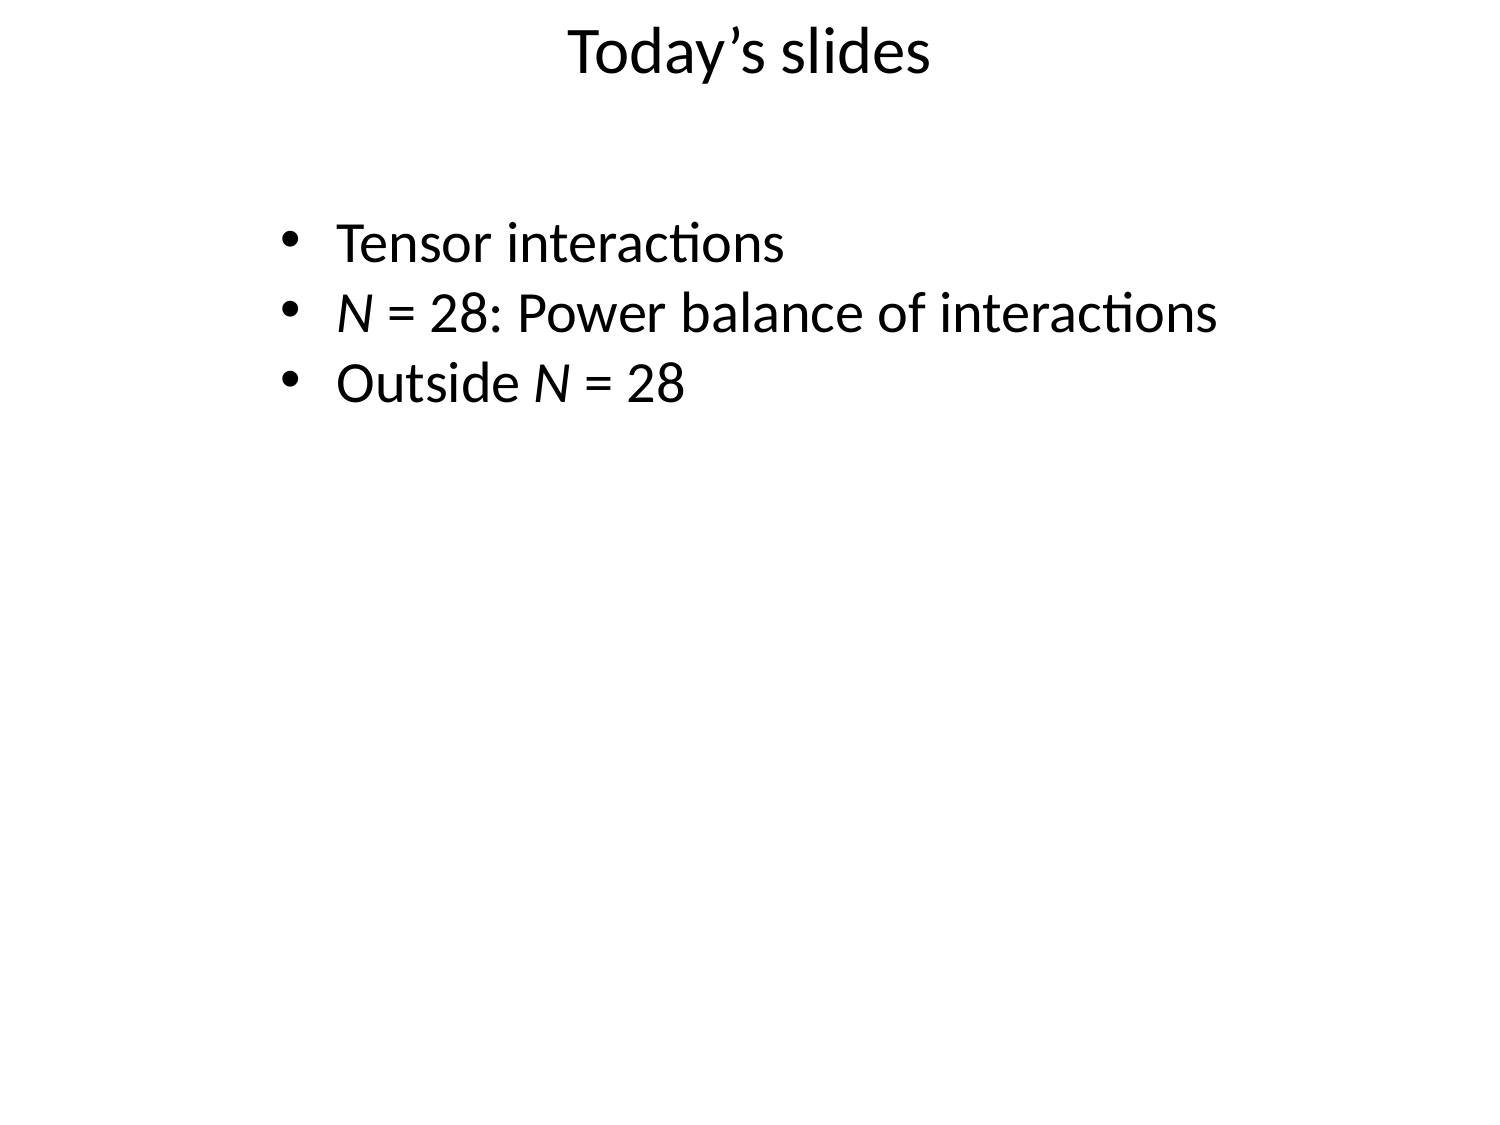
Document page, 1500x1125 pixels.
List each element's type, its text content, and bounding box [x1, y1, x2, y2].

text_box Tensor interactions N = 28: Power balance of interactions Outside N = 28 [265, 196, 1329, 421]
text_box Today’s slides [0, 0, 1500, 95]
